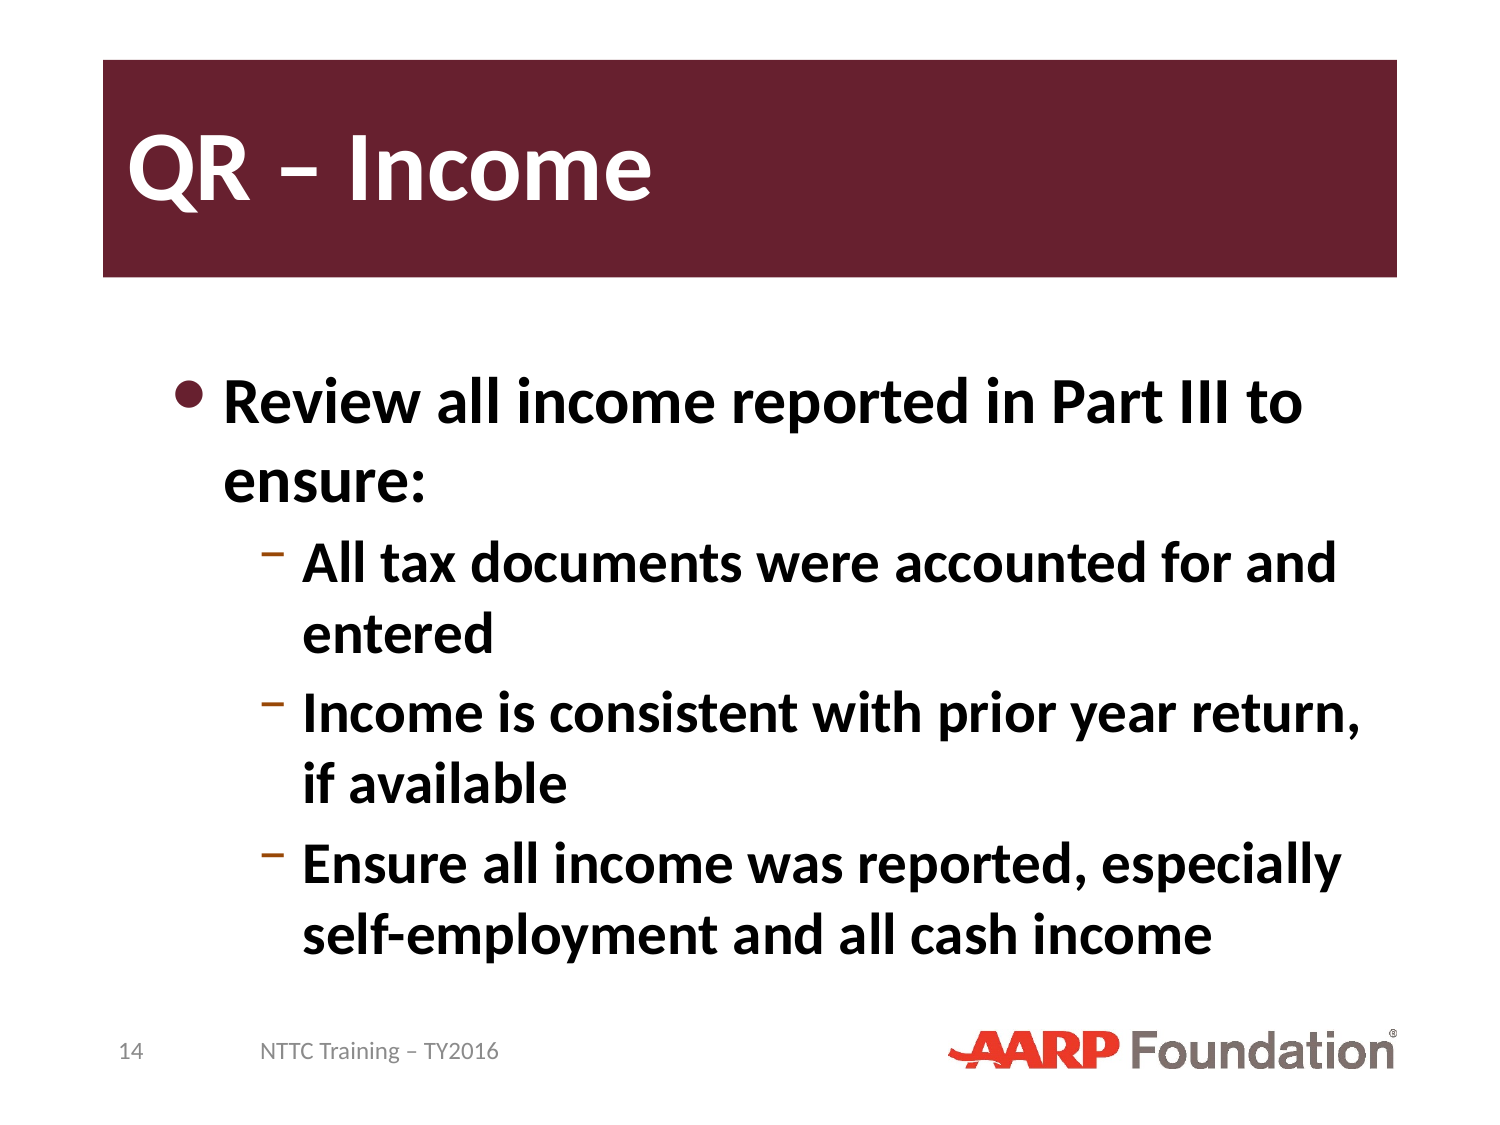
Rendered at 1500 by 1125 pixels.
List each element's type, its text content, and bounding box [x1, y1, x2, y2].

picture [948, 1029, 1397, 1069]
footer NTTC Training – TY2016 [245, 1019, 812, 1080]
title QR – Income [103, 59, 1397, 278]
list Review all income reported in Part III to ensure: All tax documents were accounted for and entered Income is consistent with prior year return, if available Ensure all income was reported, especially self-employment and all cash income [156, 350, 1394, 988]
slide_number 14 [103, 1019, 208, 1080]
